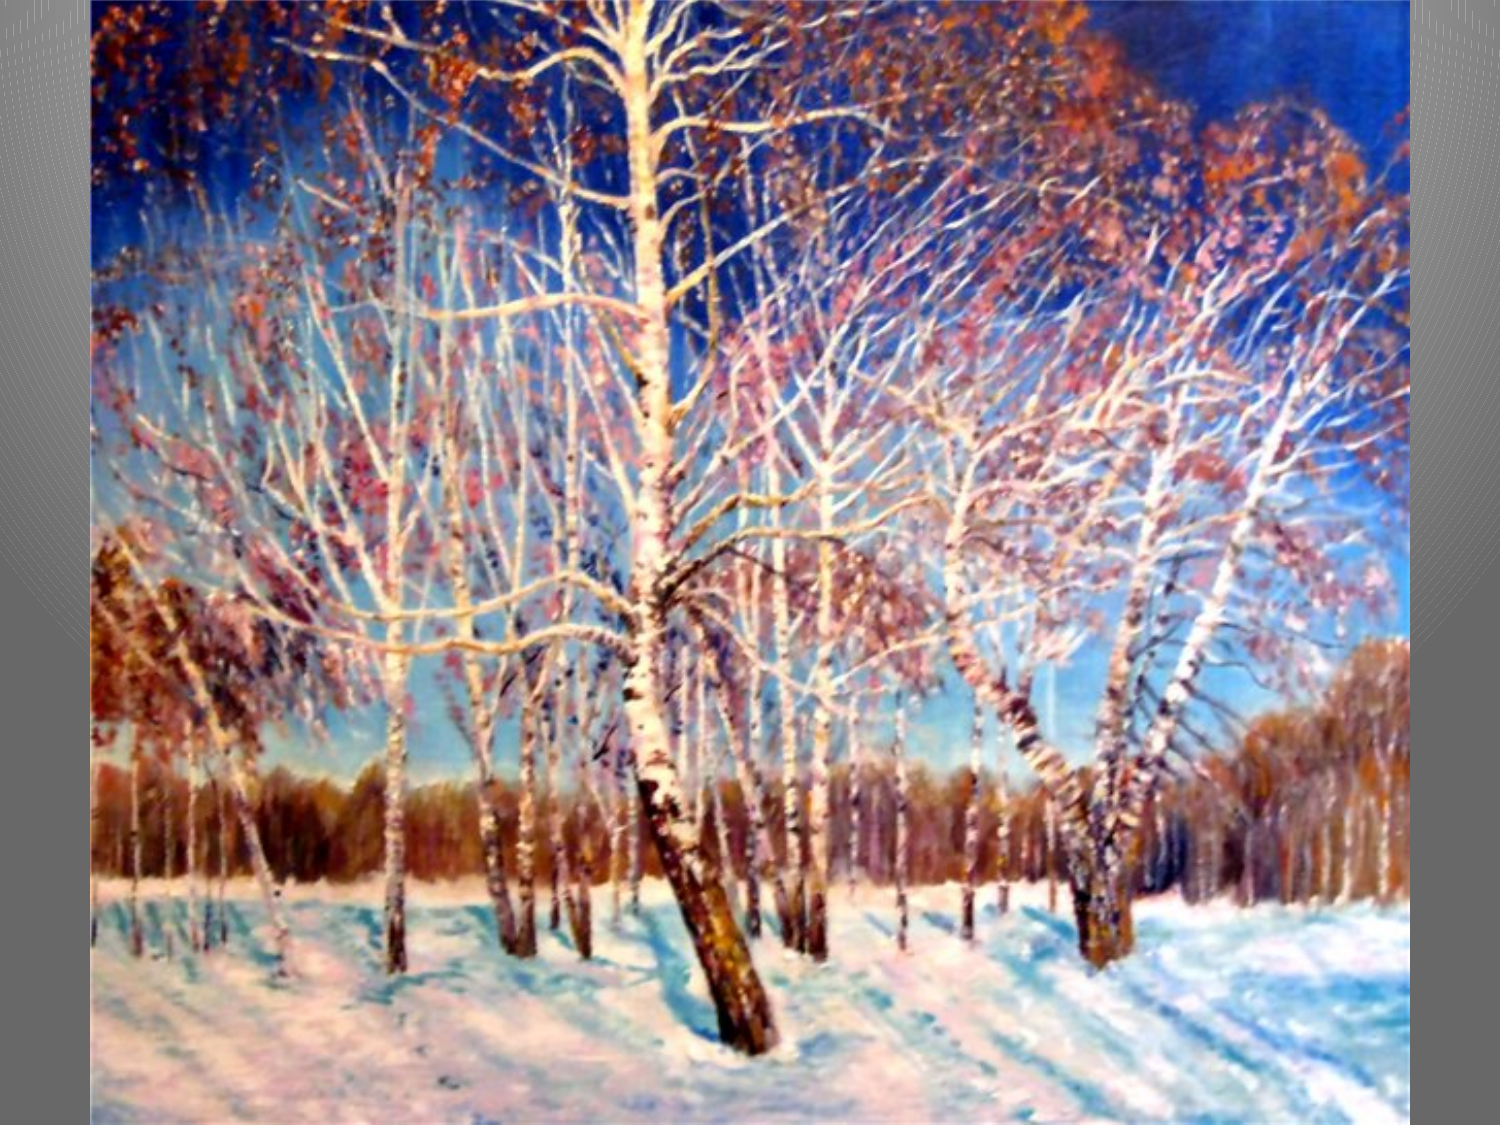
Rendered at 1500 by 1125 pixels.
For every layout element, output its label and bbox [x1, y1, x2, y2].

picture [90, 0, 1410, 1125]
